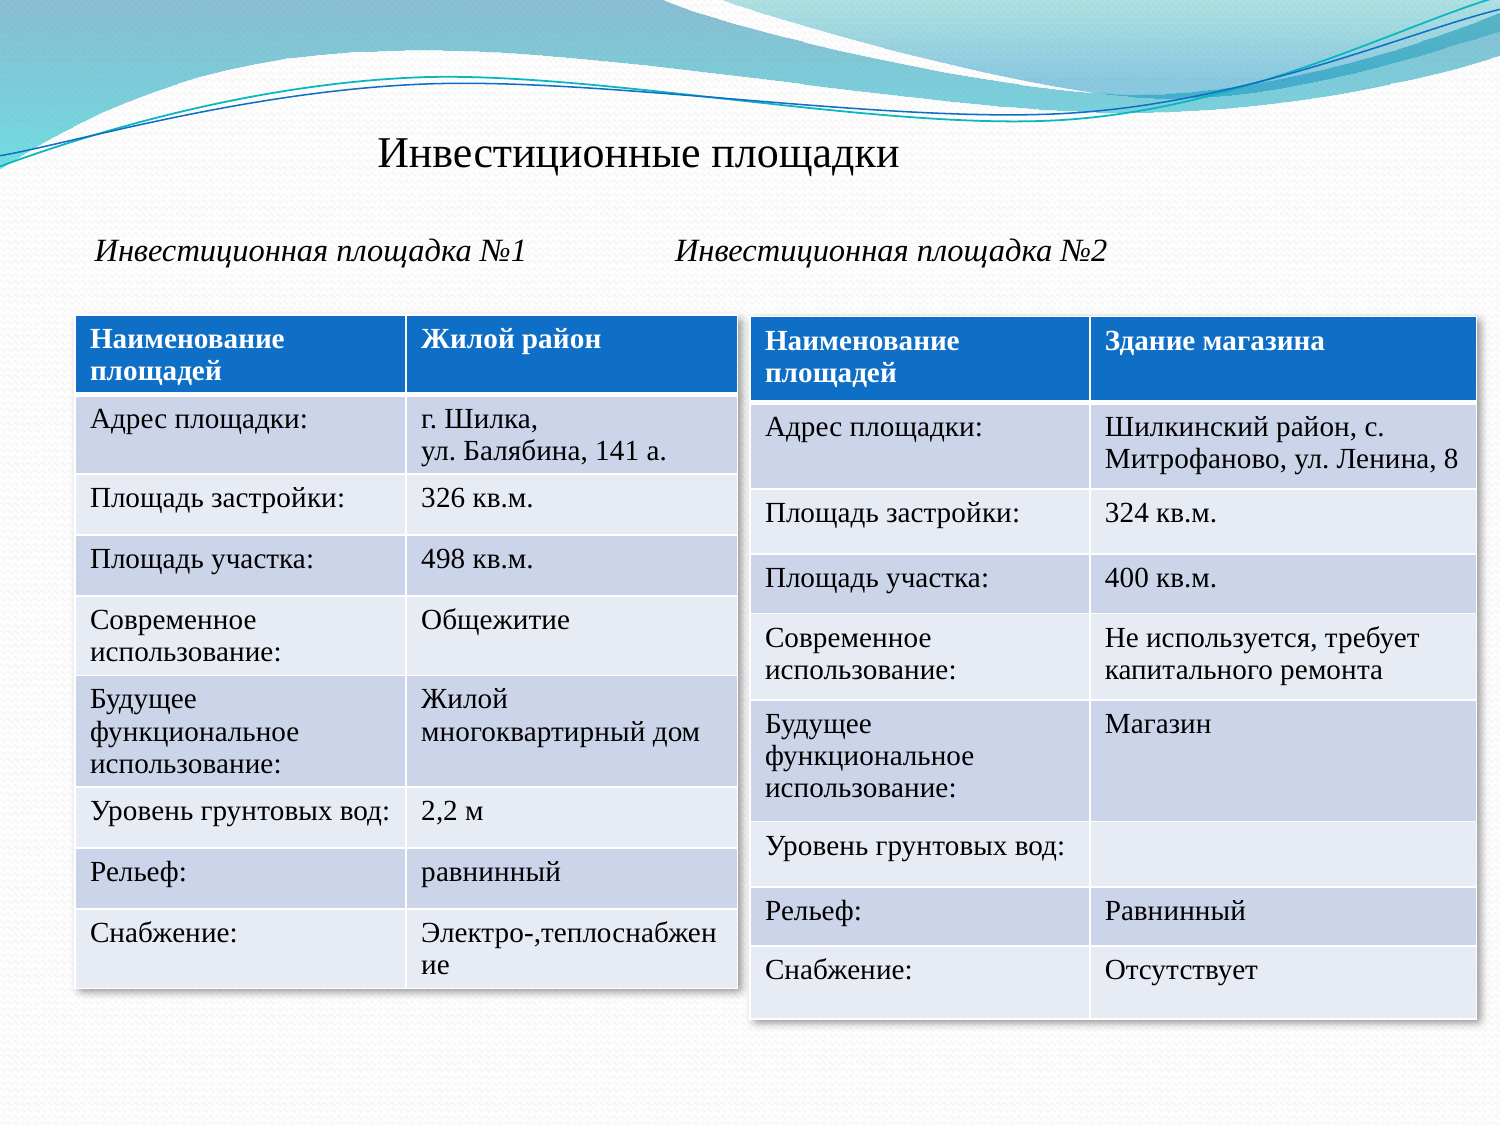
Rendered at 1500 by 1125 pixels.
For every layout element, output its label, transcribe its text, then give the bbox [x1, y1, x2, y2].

table_cell 2,2 м [407, 788, 737, 847]
title Инвестиционные площадки Инвестиционная площадка №1 Инвестиционная площадка №2 [75, 115, 1425, 270]
table_header Здание магазина [1091, 317, 1476, 400]
table_cell [1091, 822, 1476, 886]
table_cell Общежитие [407, 597, 737, 675]
table_cell Рельеф: [76, 849, 405, 908]
table_cell 400 кв.м. [1091, 555, 1476, 613]
table_cell г. Шилка, ул. Балябина, 141 а. [407, 397, 737, 473]
table_cell Площадь участка: [751, 555, 1089, 613]
table_cell Не используется, требует капитального ремонта [1091, 614, 1476, 699]
table_cell 498 кв.м. [407, 536, 737, 595]
table_cell Магазин [1091, 701, 1476, 821]
table_cell Площадь застройки: [76, 475, 405, 534]
table_cell Современное использование: [751, 614, 1089, 699]
table_cell Будущее функциональное использование: [751, 701, 1089, 821]
table_cell Равнинный [1091, 888, 1476, 945]
table_cell Площадь участка: [76, 536, 405, 595]
table_header Жилой район [407, 316, 737, 392]
table_cell 326 кв.м. [407, 475, 737, 534]
table_cell Электро-,теплоснабжение [407, 910, 737, 988]
table_cell Площадь застройки: [751, 490, 1089, 553]
table_cell равнинный [407, 849, 737, 908]
table_header Наименование площадей [751, 317, 1089, 400]
table_cell Современное использование: [76, 597, 405, 675]
table_cell Рельеф: [751, 888, 1089, 945]
table_cell Жилой многоквартирный дом [407, 676, 737, 786]
table_cell Уровень грунтовых вод: [76, 788, 405, 847]
table_header Наименование площадей [76, 316, 405, 392]
table_cell Уровень грунтовых вод: [751, 822, 1089, 886]
table_cell 324 кв.м. [1091, 490, 1476, 553]
table_cell Будущее функциональное использование: [76, 676, 405, 786]
table_cell Снабжение: [751, 947, 1089, 1018]
table_cell Шилкинский район, с. Митрофаново, ул. Ленина, 8 [1091, 405, 1476, 488]
table_cell Отсутствует [1091, 947, 1476, 1018]
table_cell Адрес площадки: [751, 405, 1089, 488]
table_cell Адрес площадки: [76, 397, 405, 473]
table_cell Снабжение: [76, 910, 405, 988]
